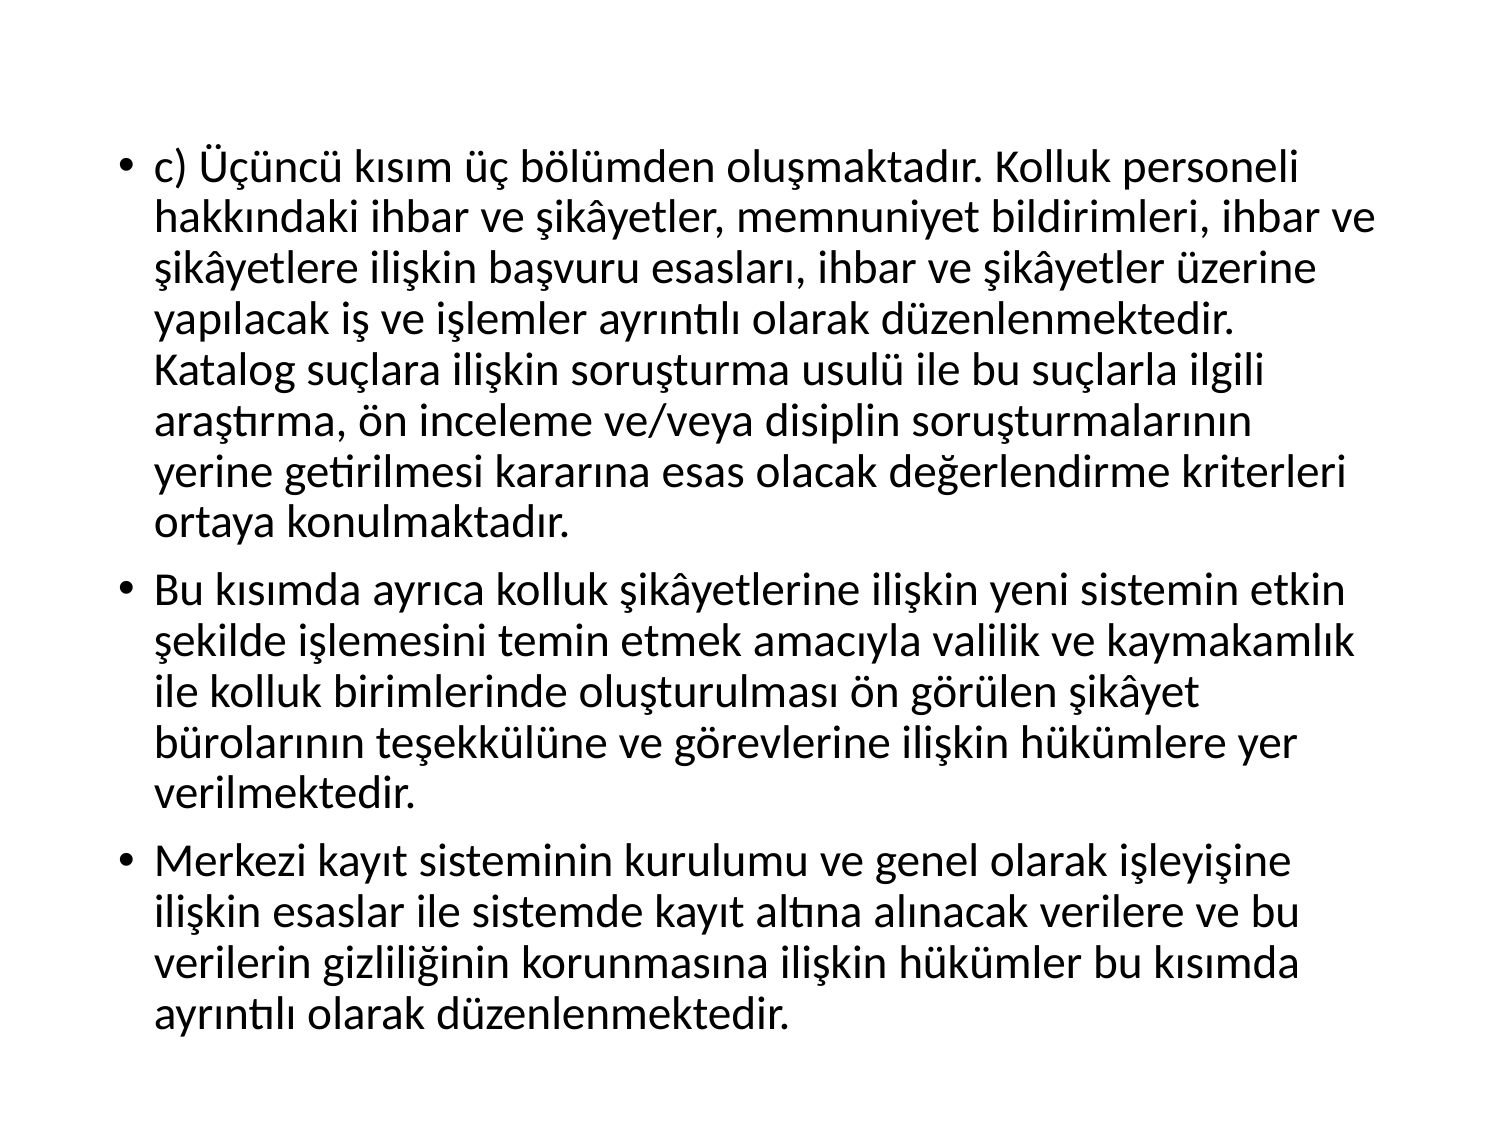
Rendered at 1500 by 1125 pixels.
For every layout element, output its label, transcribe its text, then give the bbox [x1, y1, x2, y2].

list c) Üçüncü kısım üç bölümden oluşmaktadır. Kolluk personeli hakkındaki ihbar ve şikâyetler, memnuniyet bildirimleri, ihbar ve şikâyetlere ilişkin başvuru esasları, ihbar ve şikâyetler üzerine yapılacak iş ve işlemler ayrıntılı olarak düzenlenmektedir. Katalog suçlara ilişkin soruşturma usulü ile bu suçlarla ilgili araştırma, ön inceleme ve/veya disiplin soruşturmalarının yerine getirilmesi kararına esas olacak değerlendirme kriterleri ortaya konulmaktadır. Bu kısımda ayrıca kolluk şikâyetlerine ilişkin yeni sistemin etkin şekilde işlemesini temin etmek amacıyla valilik ve kaymakamlık ile kolluk birimlerinde oluşturulması ön görülen şikâyet bürolarının teşekkülüne ve görevlerine ilişkin hükümlere yer verilmektedir. Merkezi kayıt sisteminin kurulumu ve genel olarak işleyişine ilişkin esaslar ile sistemde kayıt altına alınacak verilere ve bu verilerin gizliliğinin korunmasına ilişkin hükümler bu kısımda ayrıntılı olarak düzenlenmektedir. [103, 133, 1397, 1055]
